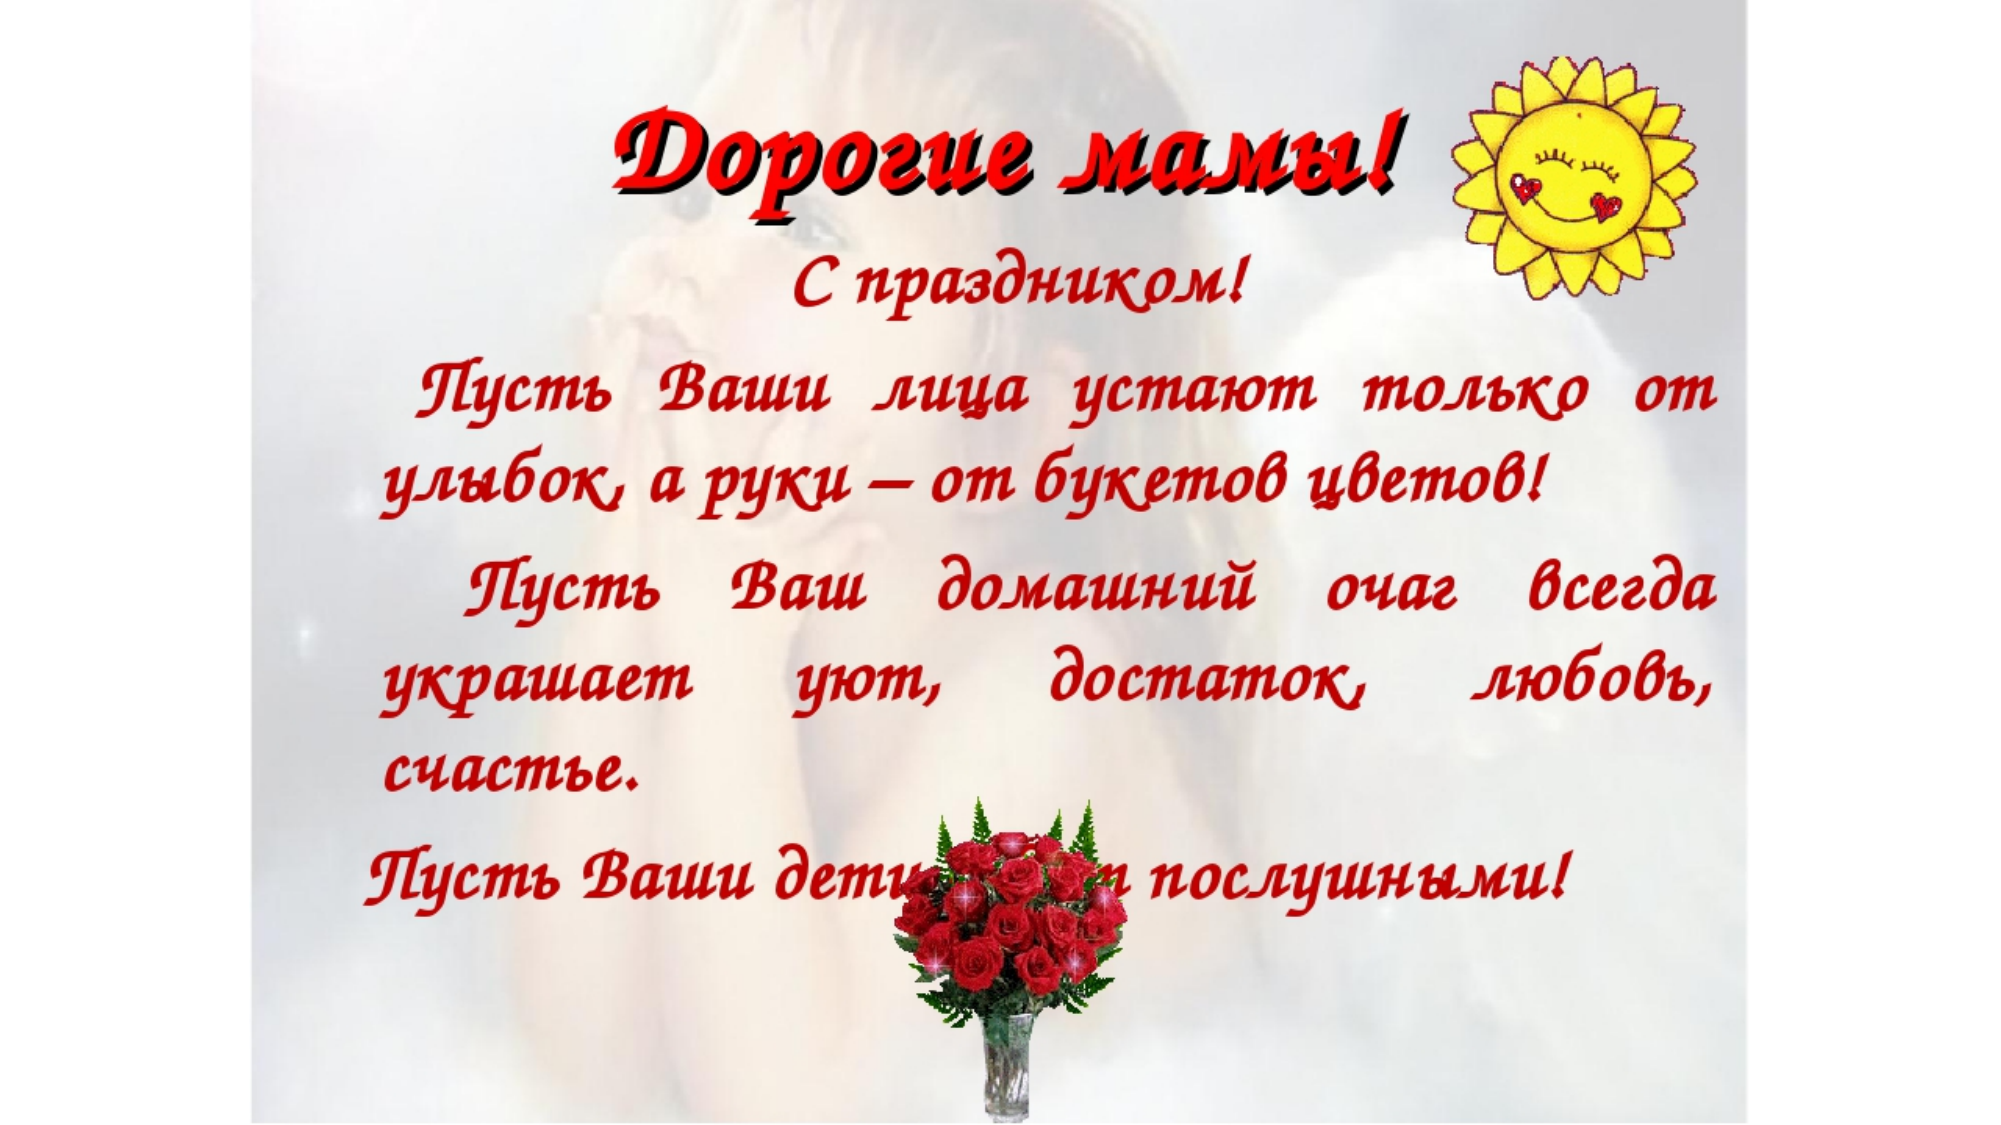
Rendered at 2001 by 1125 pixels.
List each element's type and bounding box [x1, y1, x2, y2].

picture [249, 0, 1750, 1125]
